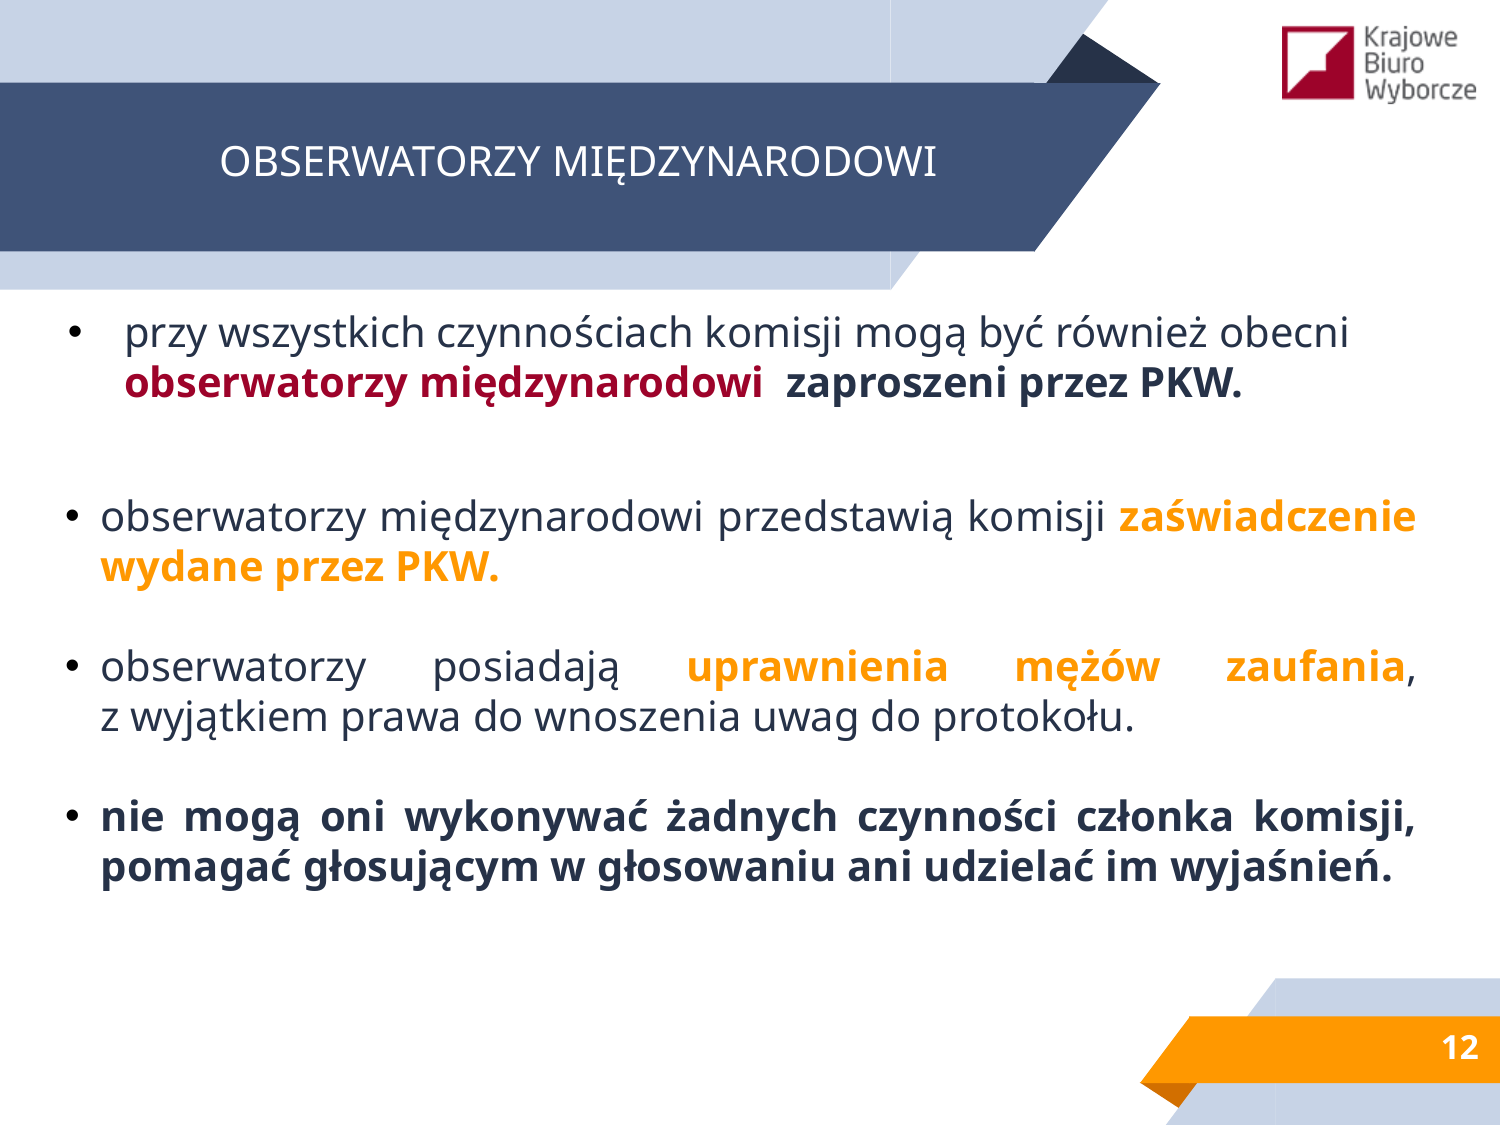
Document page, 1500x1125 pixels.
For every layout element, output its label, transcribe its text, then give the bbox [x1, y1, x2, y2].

text_box przy wszystkich czynnościach komisji mogą być również obecni obserwatorzy międzynarodowi zaproszeni przez PKW. [53, 298, 1447, 414]
picture [1282, 23, 1478, 107]
slide_number 12 [1249, 1013, 1494, 1084]
text_box OBSERWATORZY MIĘDZYNARODOWI [204, 127, 964, 193]
text_box obserwatorzy międzynarodowi przedstawią komisji zaświadczenie wydane przez PKW. obserwatorzy posiadają uprawnienia mężów zaufania, z wyjątkiem prawa do wnoszenia uwag do protokołu. nie mogą oni wykonywać żadnych czynności członka komisji, pomagać głosującym w głosowaniu ani udzielać im wyjaśnień. [50, 432, 1433, 898]
